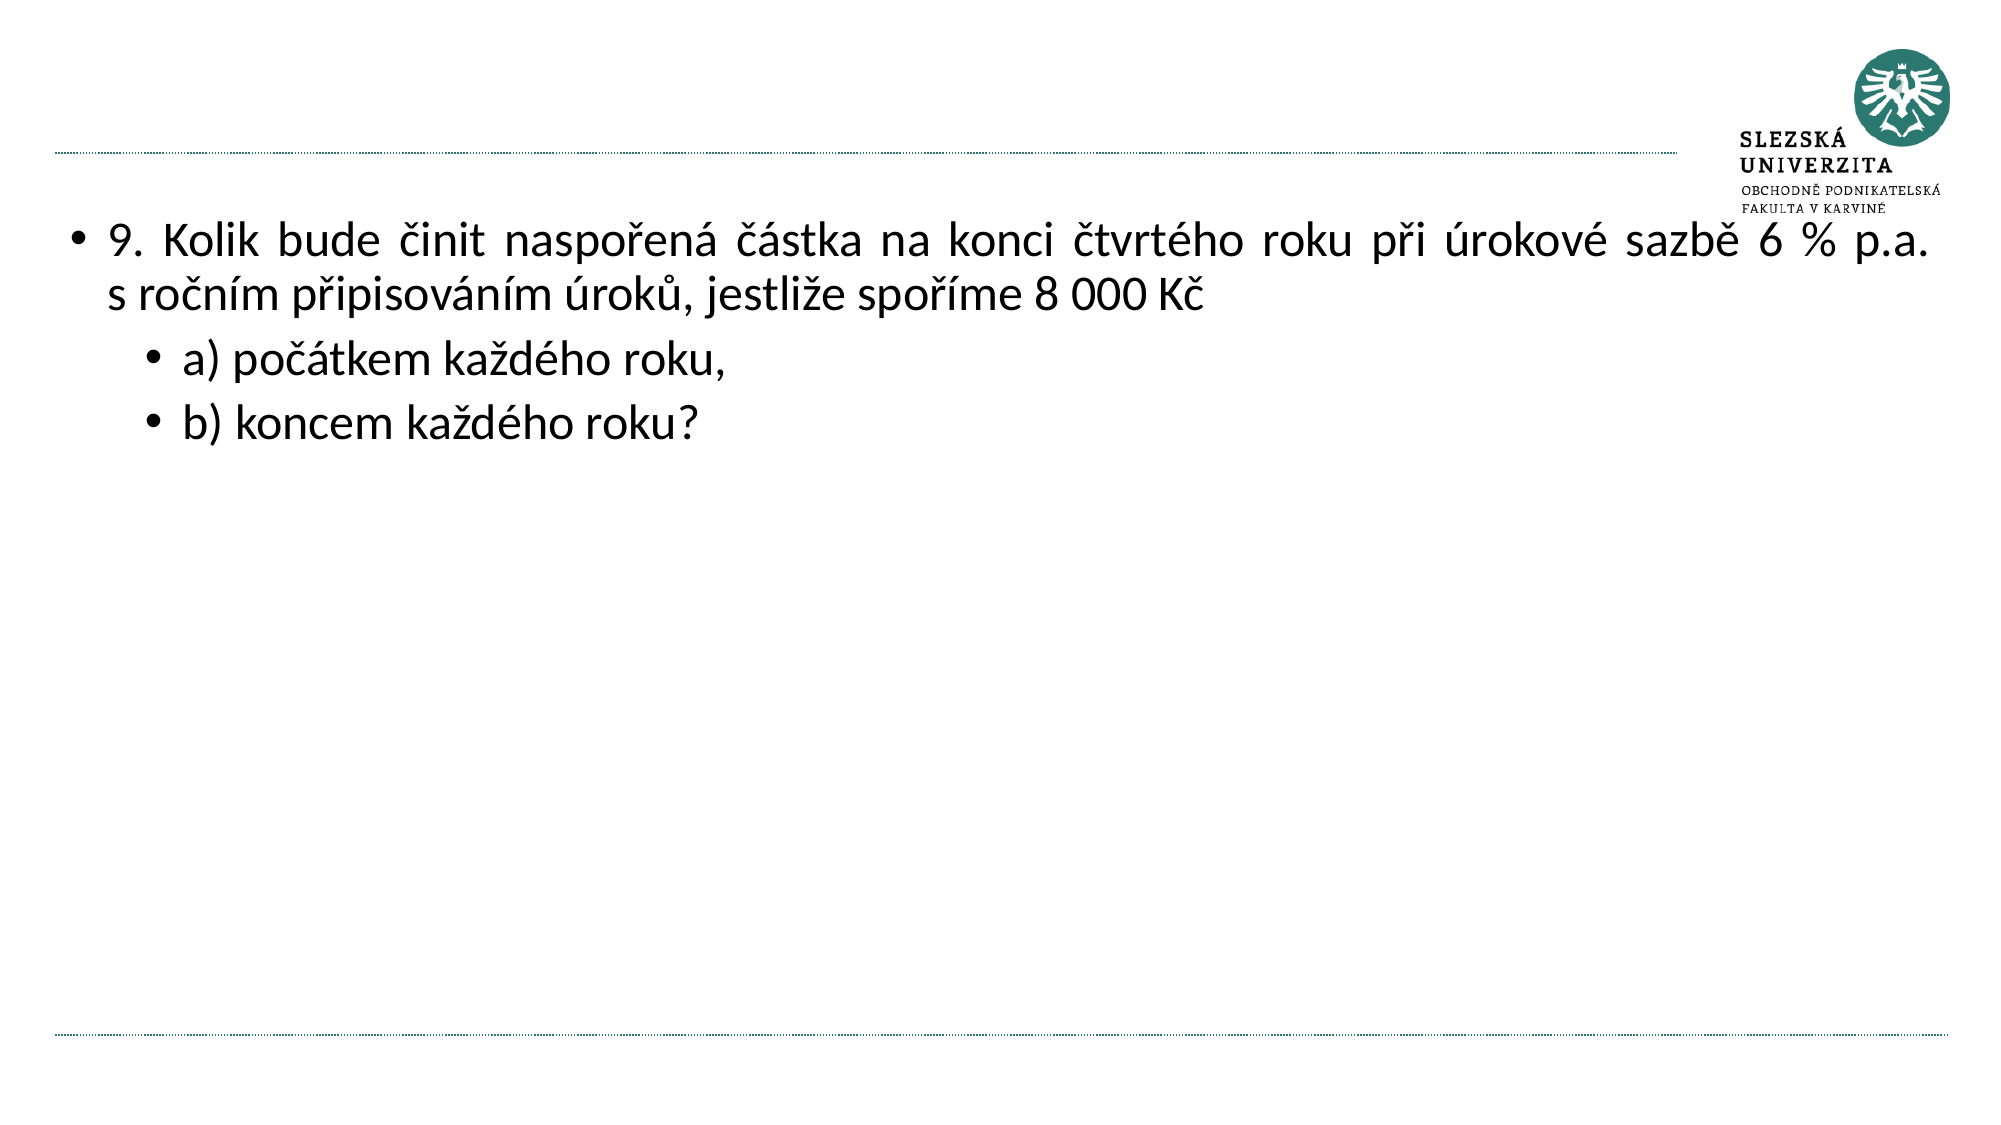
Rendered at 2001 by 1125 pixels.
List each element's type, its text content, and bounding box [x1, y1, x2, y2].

list 9. Kolik bude činit naspořená částka na konci čtvrtého roku při úrokové sazbě 6 % p.a. s ročním připisováním úroků, jestliže spoříme 8 000 Kč a) počátkem každého roku, b) koncem každého roku? [55, 206, 1947, 1041]
picture [1740, 49, 1950, 213]
